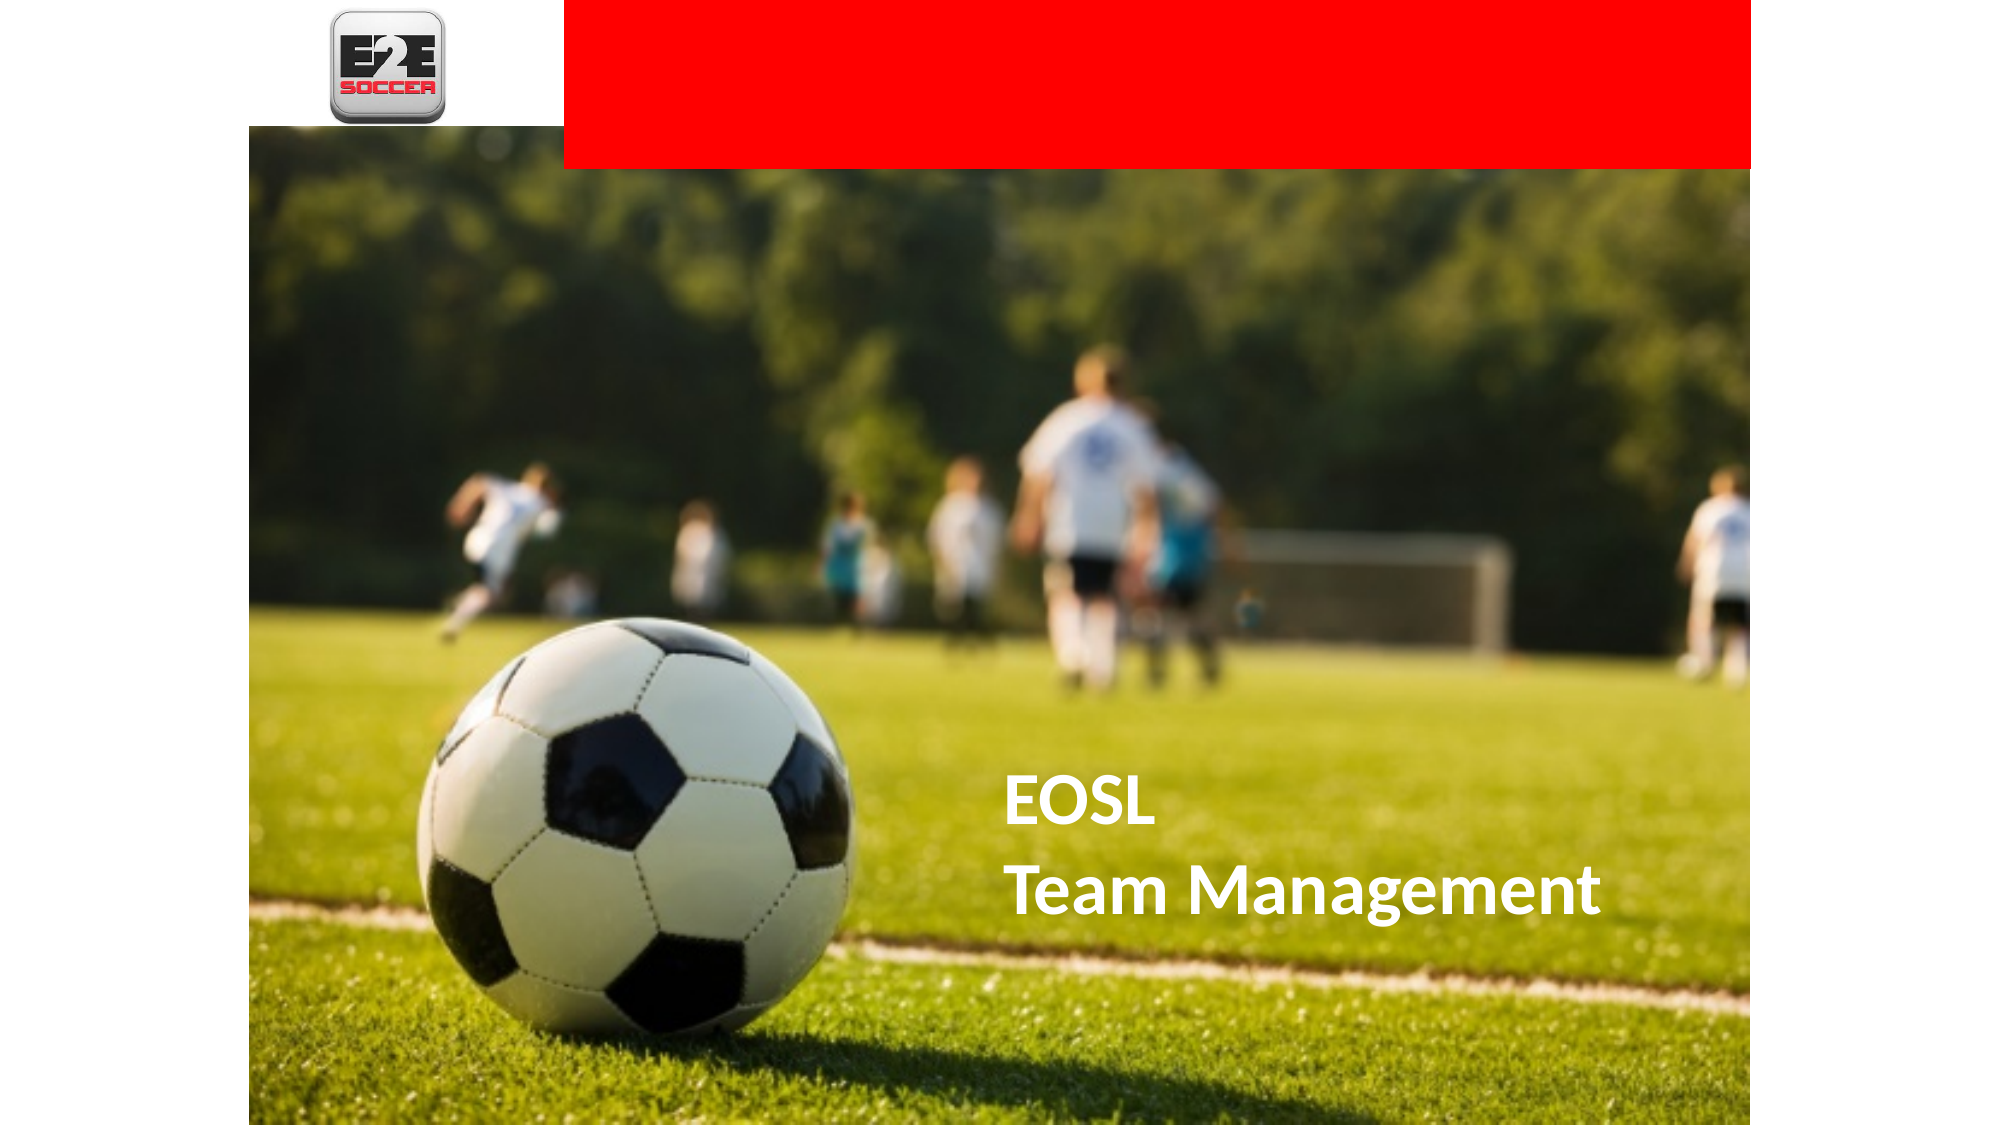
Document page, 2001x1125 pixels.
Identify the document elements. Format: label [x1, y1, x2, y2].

picture [249, 7, 1750, 1125]
text_box [564, 0, 1751, 169]
